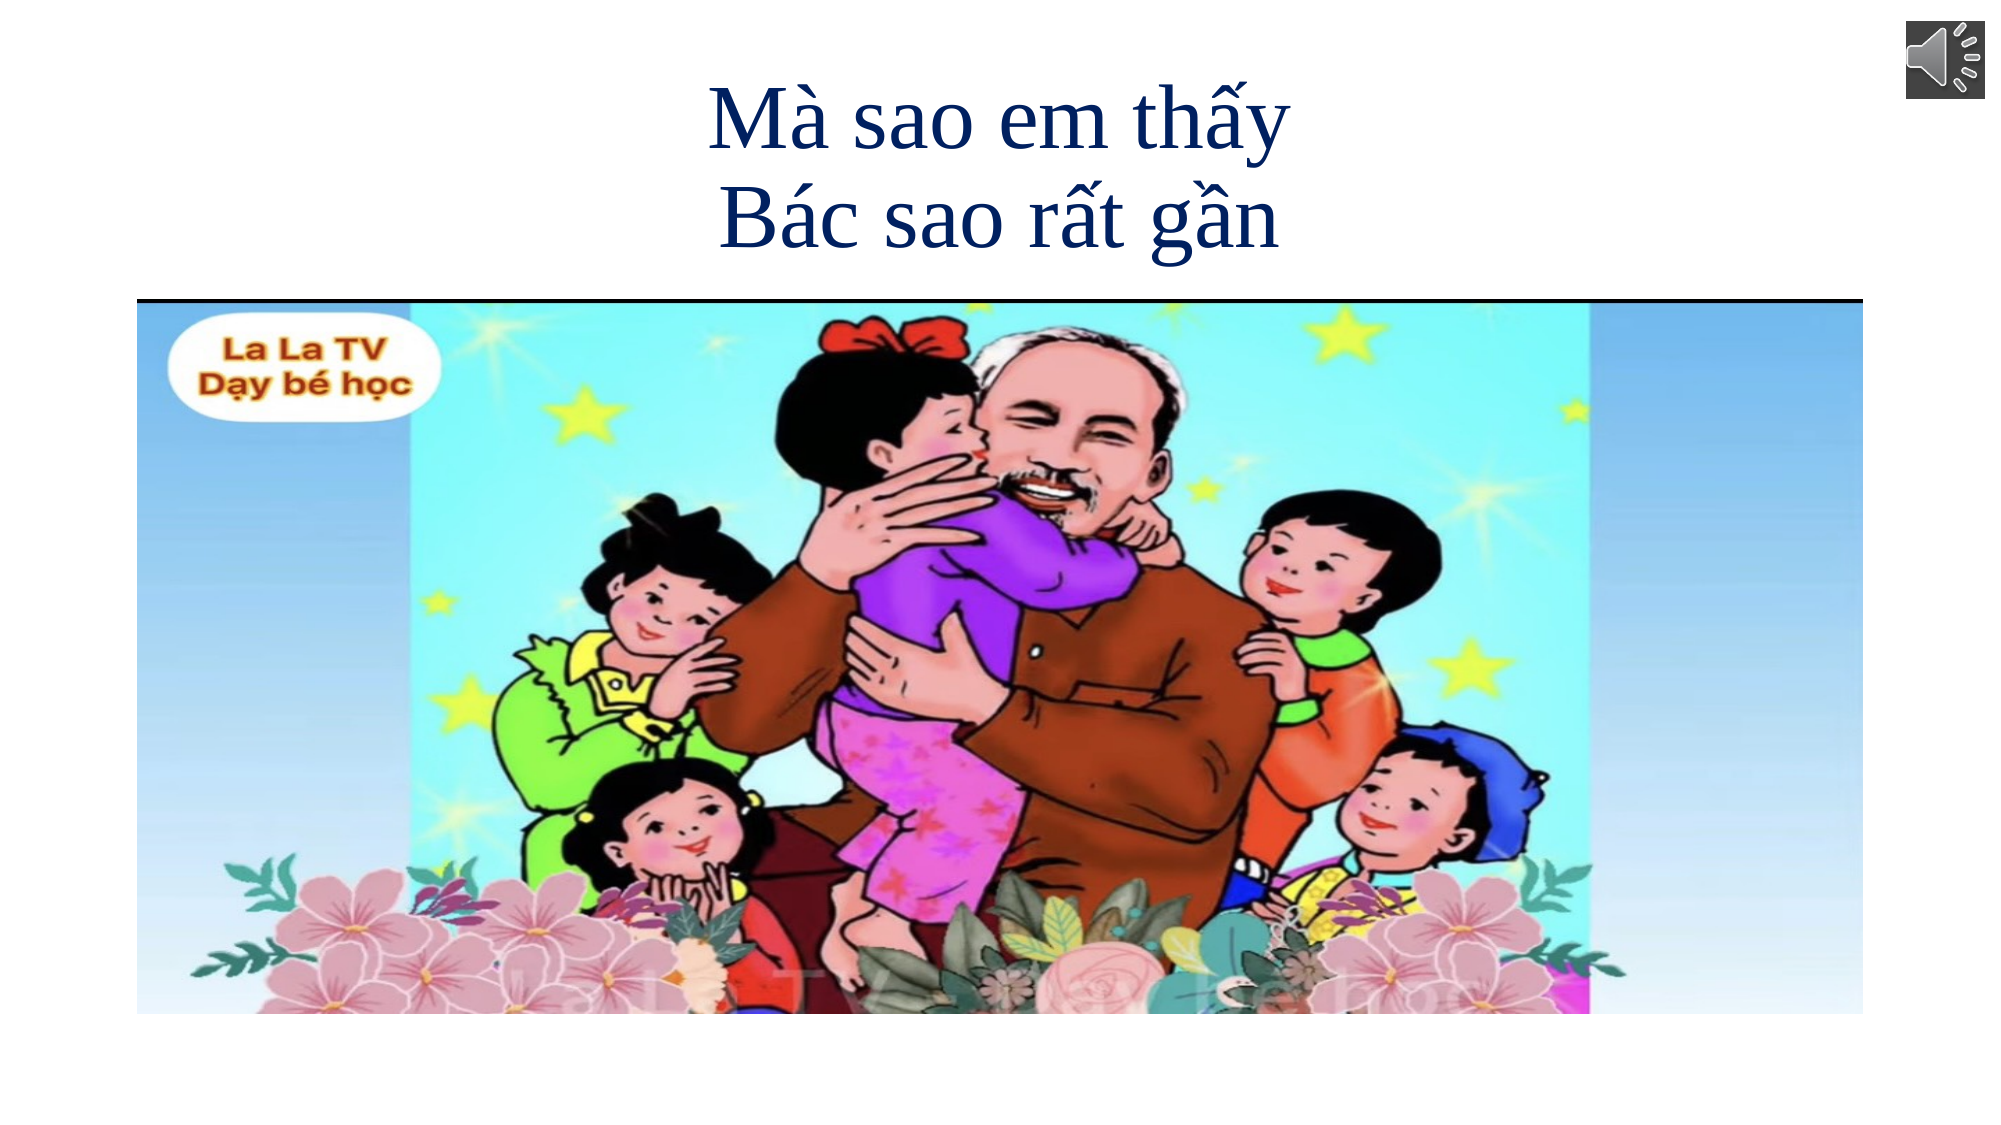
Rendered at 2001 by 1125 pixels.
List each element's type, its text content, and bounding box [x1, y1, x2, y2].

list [137, 299, 1863, 1014]
title Mà sao em thấy Bác sao rất gần [137, 59, 1863, 278]
picture [1905, 19, 1986, 100]
